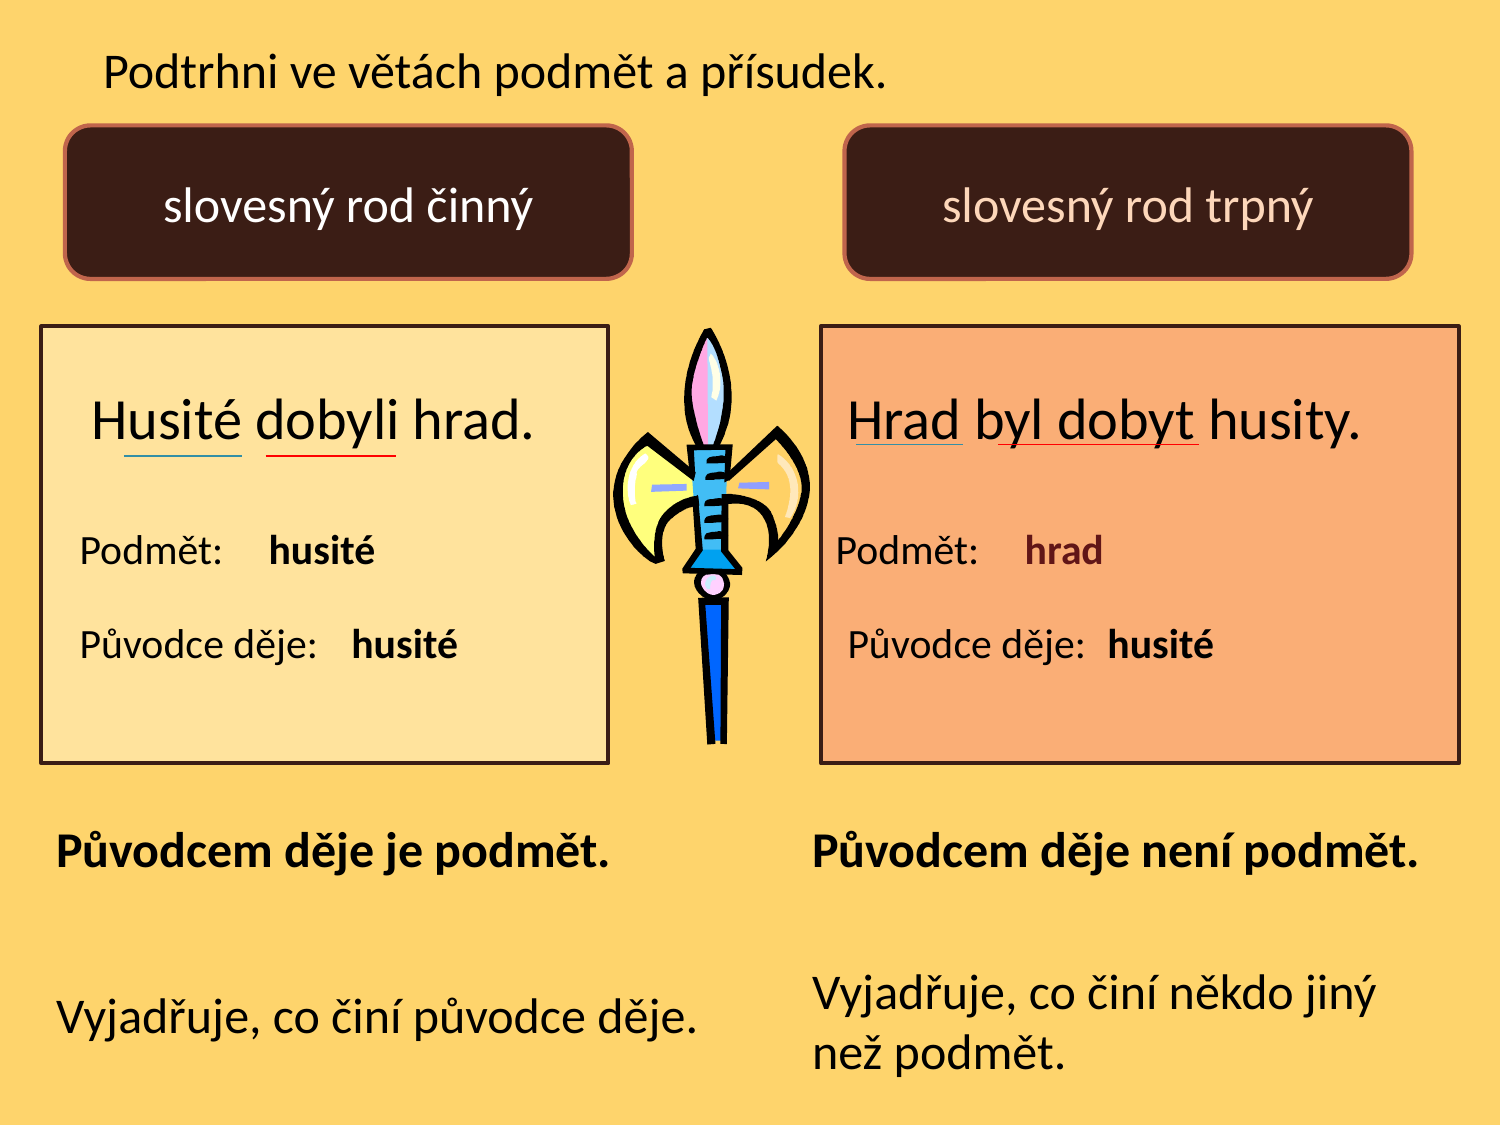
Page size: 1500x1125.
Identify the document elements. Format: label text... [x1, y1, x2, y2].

text_box hrad [1009, 515, 1235, 580]
text_box husité [253, 515, 443, 580]
text_box [39, 324, 610, 765]
text_box Původcem děje je podmět. [41, 810, 715, 886]
text_box slovesný rod činný [62, 123, 634, 282]
text_box Původcem děje není podmět. [797, 810, 1447, 886]
text_box Husité dobyli hrad. [76, 373, 602, 459]
text_box Původce děje: [64, 609, 336, 675]
text_box Vyjadřuje, co činí původce děje. [41, 975, 744, 1051]
text_box Podmět: [64, 515, 242, 580]
text_box Podtrhni ve větách podmět a přísudek. [88, 30, 1365, 106]
text_box Hrad byl dobyt husity. [832, 373, 1400, 459]
text_box Podmět: [820, 515, 998, 580]
text_box slovesný rod trpný [842, 123, 1414, 282]
text_box Vyjadřuje, co činí někdo jiný než podmět. [797, 952, 1471, 1087]
text_box husité [1092, 609, 1282, 675]
text_box husité [336, 609, 526, 675]
text_box Původce děje: [832, 609, 1092, 675]
picture [607, 326, 815, 750]
text_box [819, 324, 1461, 765]
